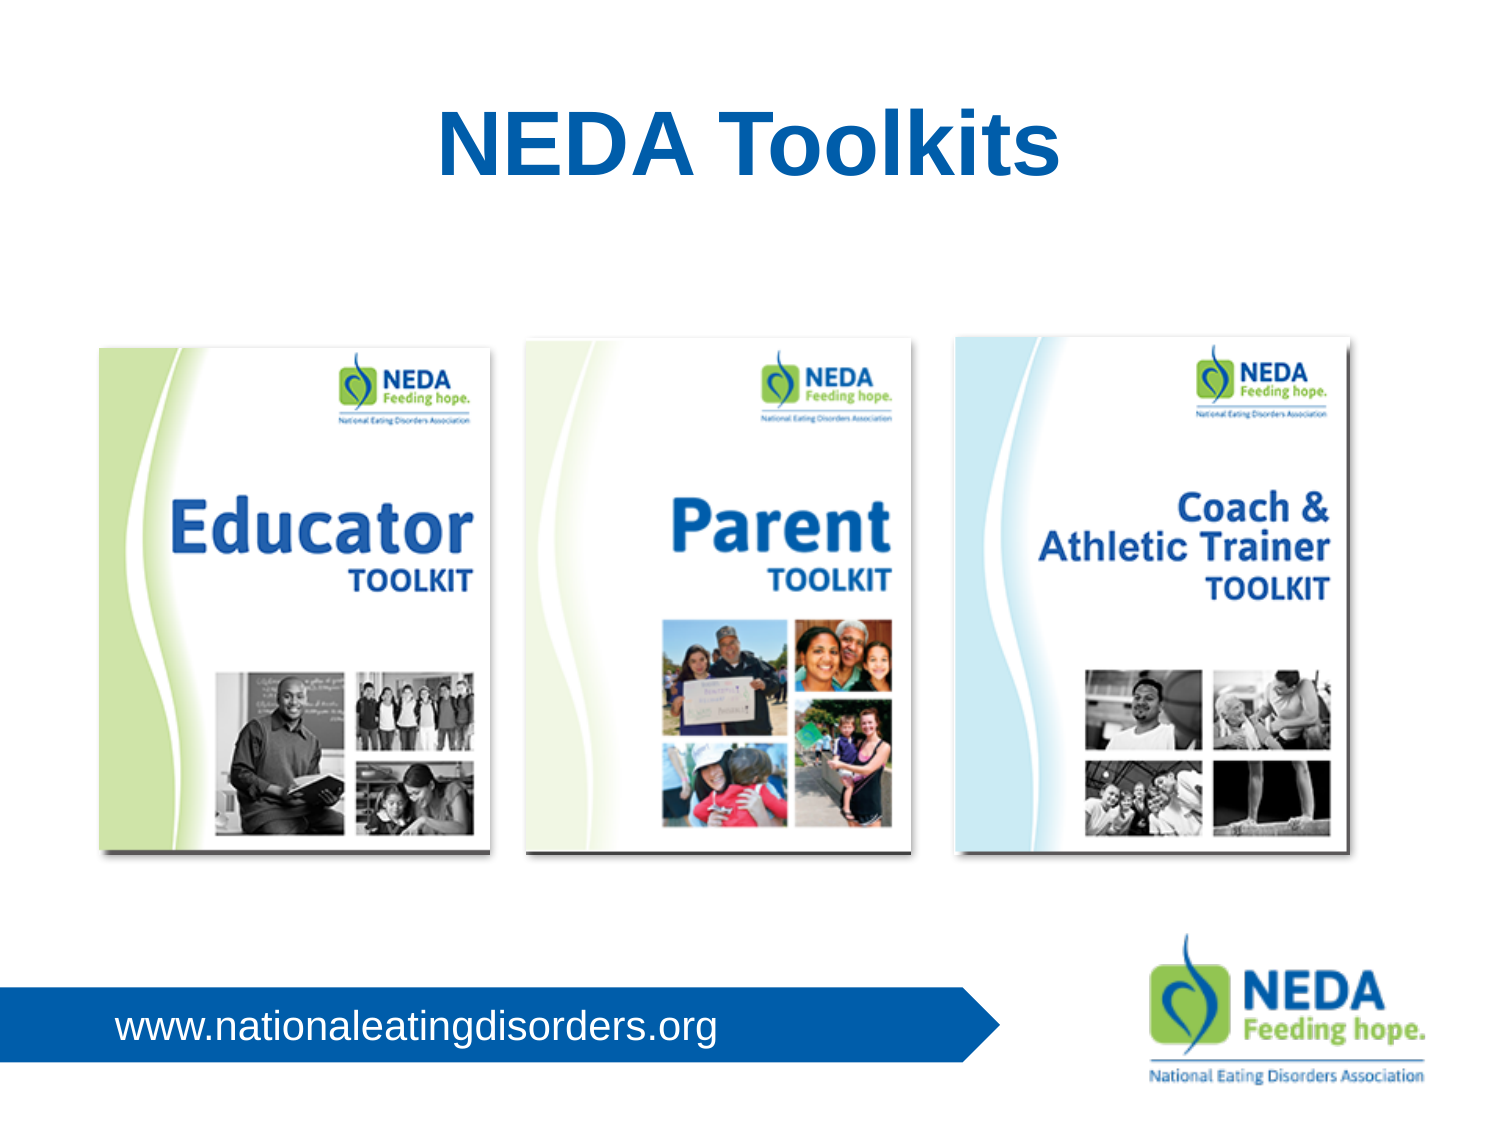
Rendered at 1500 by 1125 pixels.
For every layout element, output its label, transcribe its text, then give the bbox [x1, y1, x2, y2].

picture [1137, 921, 1438, 1100]
title NEDA Toolkits [75, 45, 1425, 233]
picture [526, 338, 912, 855]
picture [954, 337, 1351, 855]
picture [99, 348, 490, 855]
